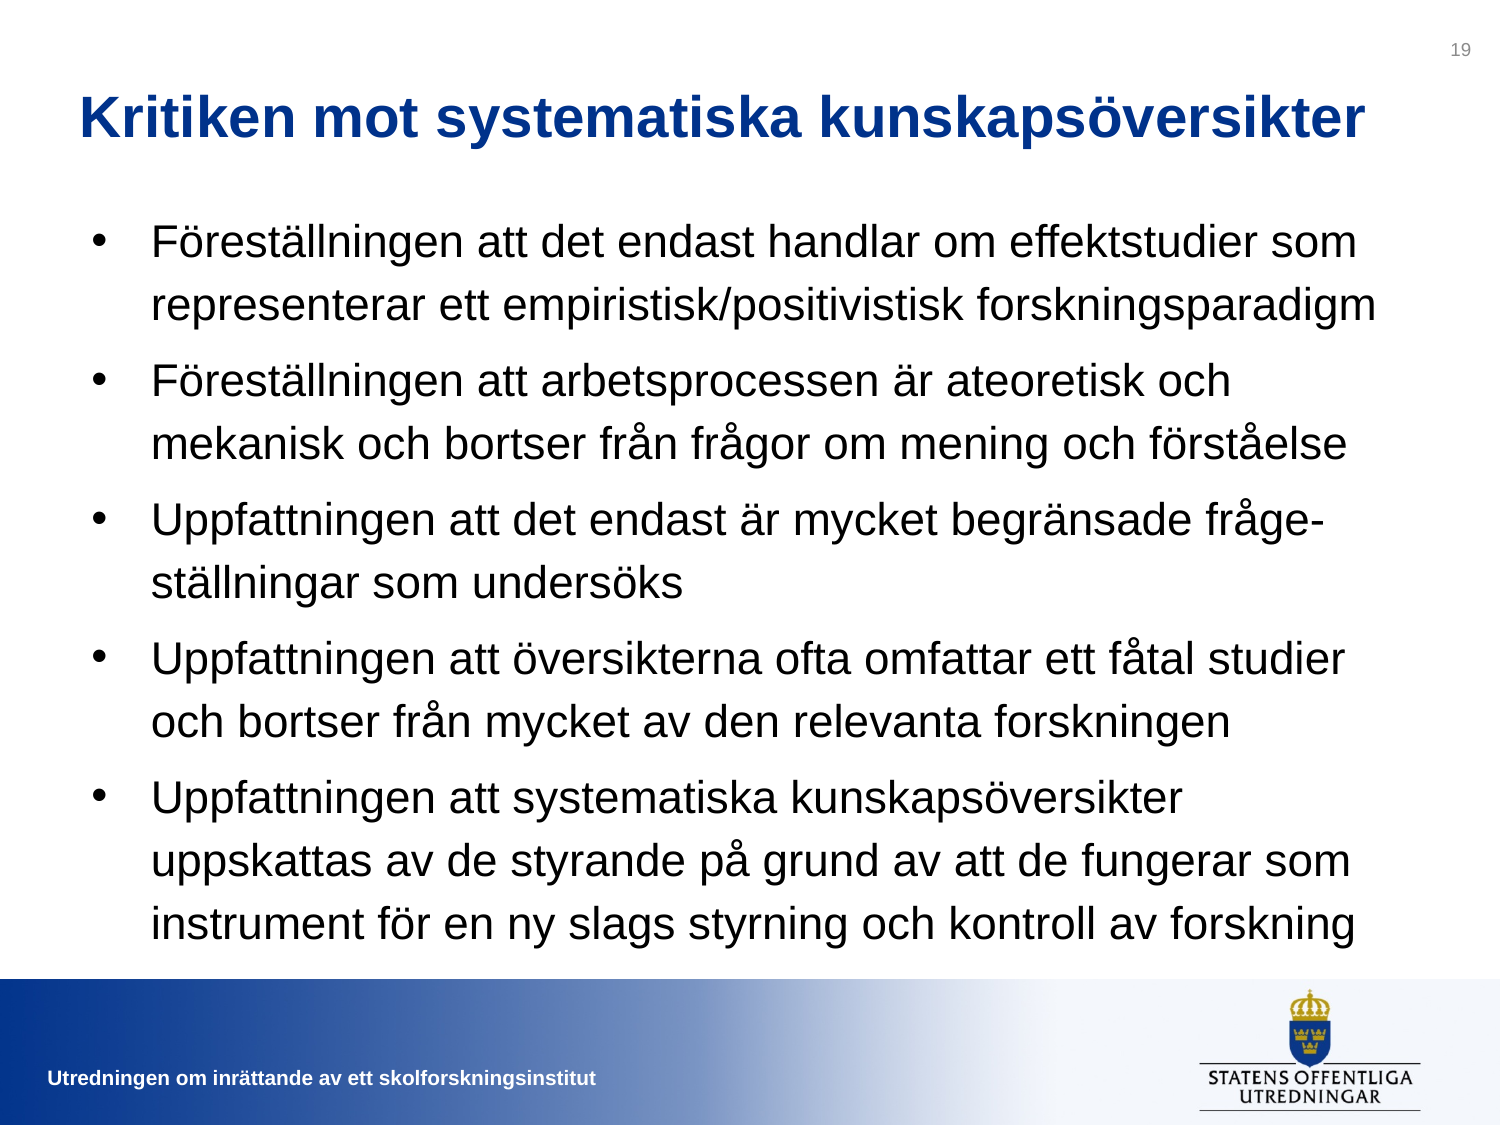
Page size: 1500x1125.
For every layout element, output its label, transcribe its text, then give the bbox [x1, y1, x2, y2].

text_box Kritiken mot systematiska kunskapsöversikter [64, 42, 1424, 186]
picture [0, 979, 1500, 1125]
slide_number 19 [1427, 19, 1495, 79]
text_box Föreställningen att det endast handlar om effektstudier som representerar ett empiristisk/positivistisk forskningsparadigm Föreställningen att arbetsprocessen är ateoretisk och mekanisk och bortser från frågor om mening och förståelse Uppfattningen att det endast är mycket begränsade fråge-ställningar som undersöks Uppfattningen att översikterna ofta omfattar ett fåtal studier och bortser från mycket av den relevanta forskningen Uppfattningen att systematiska kunskapsöversikter uppskattas av de styrande på grund av att de fungerar som instrument för en ny slags styrning och kontroll av forskning [76, 196, 1424, 976]
